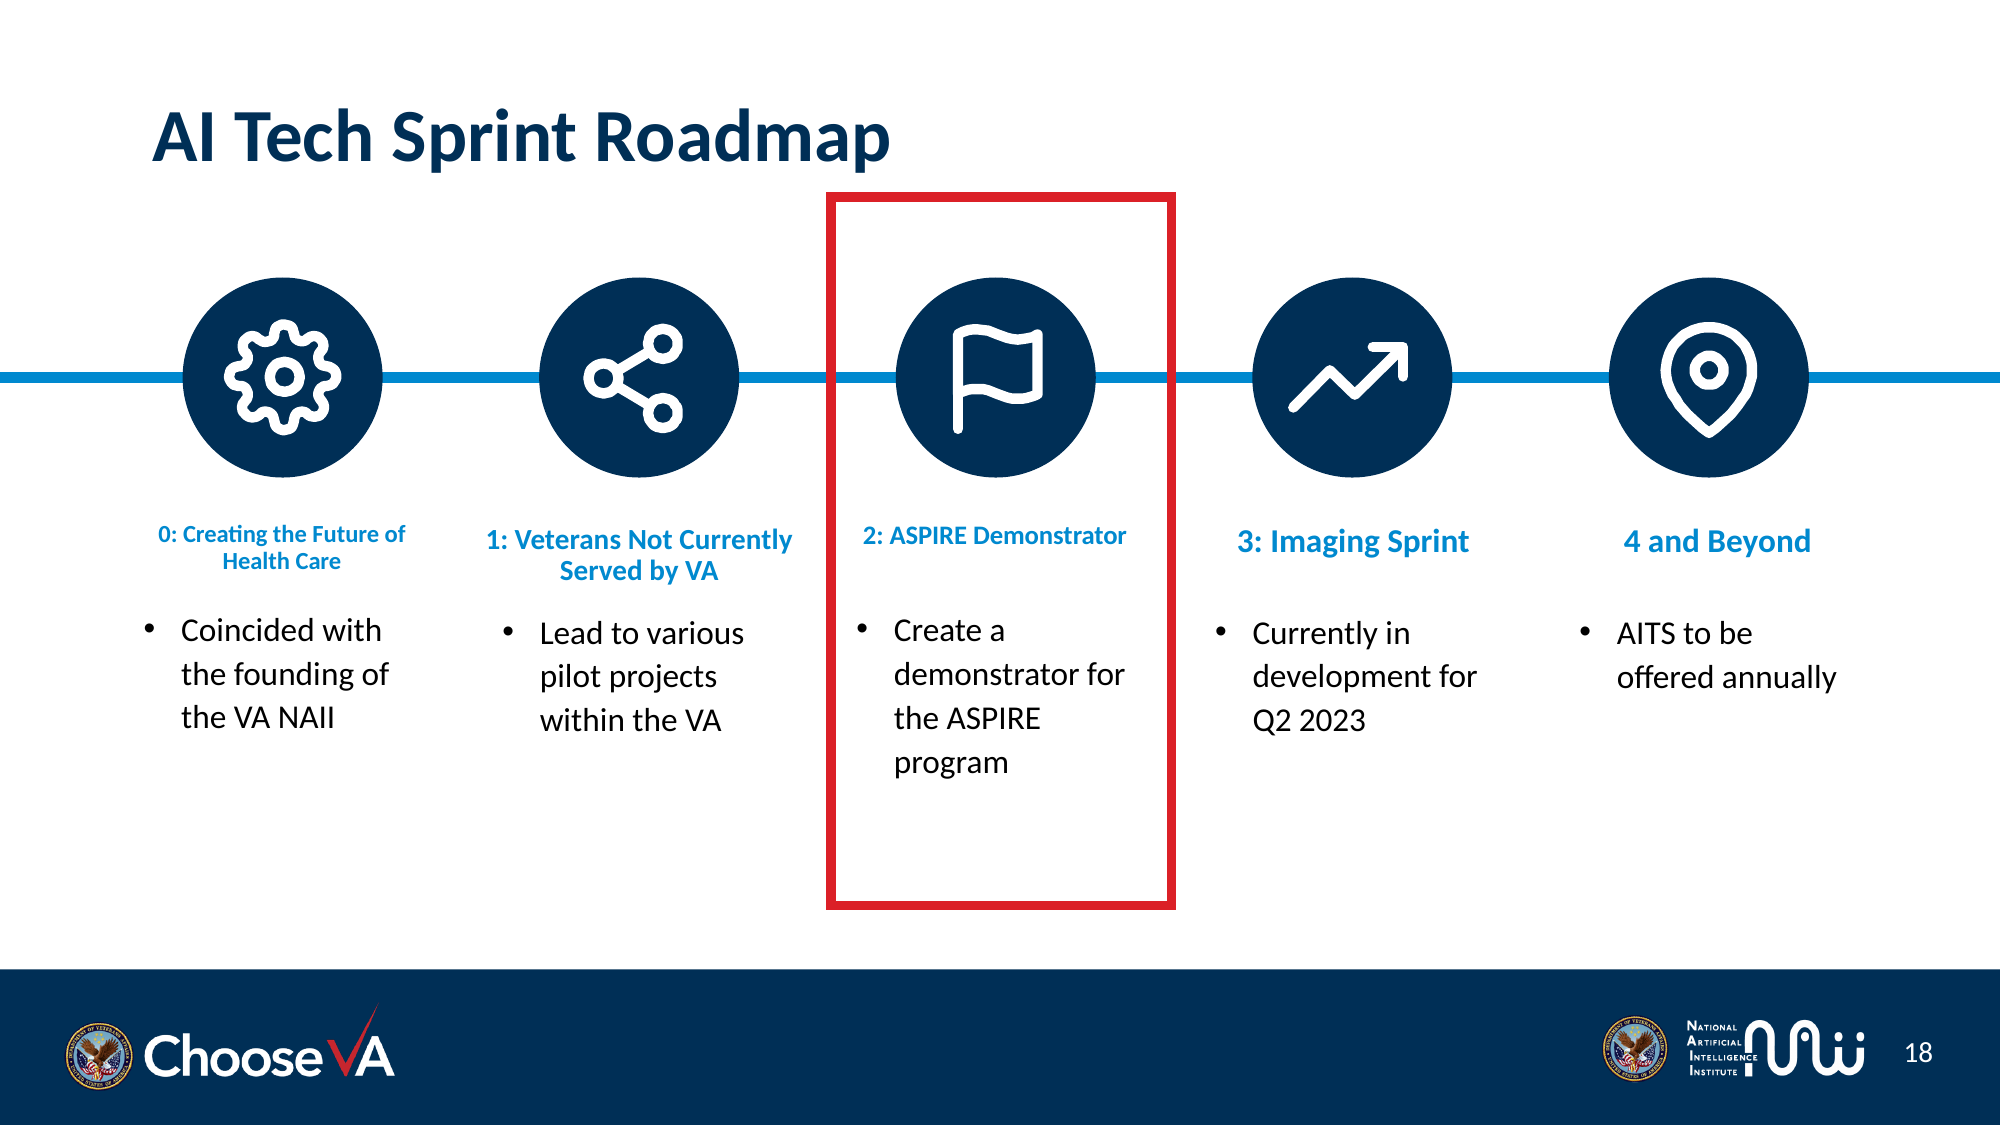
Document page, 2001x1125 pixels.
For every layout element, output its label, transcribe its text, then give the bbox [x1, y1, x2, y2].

list 0: Creating the Future of Health Care [128, 513, 436, 583]
list AITS to be offered annually [1564, 599, 1871, 916]
text_box [830, 196, 1172, 906]
list Coincided with the founding of the VA NAII [128, 596, 436, 913]
picture [64, 1001, 395, 1091]
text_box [1665, 327, 1752, 433]
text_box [588, 328, 678, 429]
list Lead to various pilot projects within the VA [487, 599, 794, 916]
list 1: Veterans Not Currently Served by VA [467, 516, 812, 586]
picture [1601, 1014, 1865, 1083]
title AI Tech Sprint Roadmap [137, 89, 1559, 213]
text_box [1293, 347, 1403, 408]
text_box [958, 329, 1038, 429]
list 3: Imaging Sprint [1200, 516, 1507, 586]
list Create a demonstrator for the ASPIRE program [841, 906, 1148, 913]
list 4 and Beyond [1564, 516, 1871, 586]
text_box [229, 324, 337, 431]
list Currently in development for Q2 2023 [1200, 599, 1507, 916]
